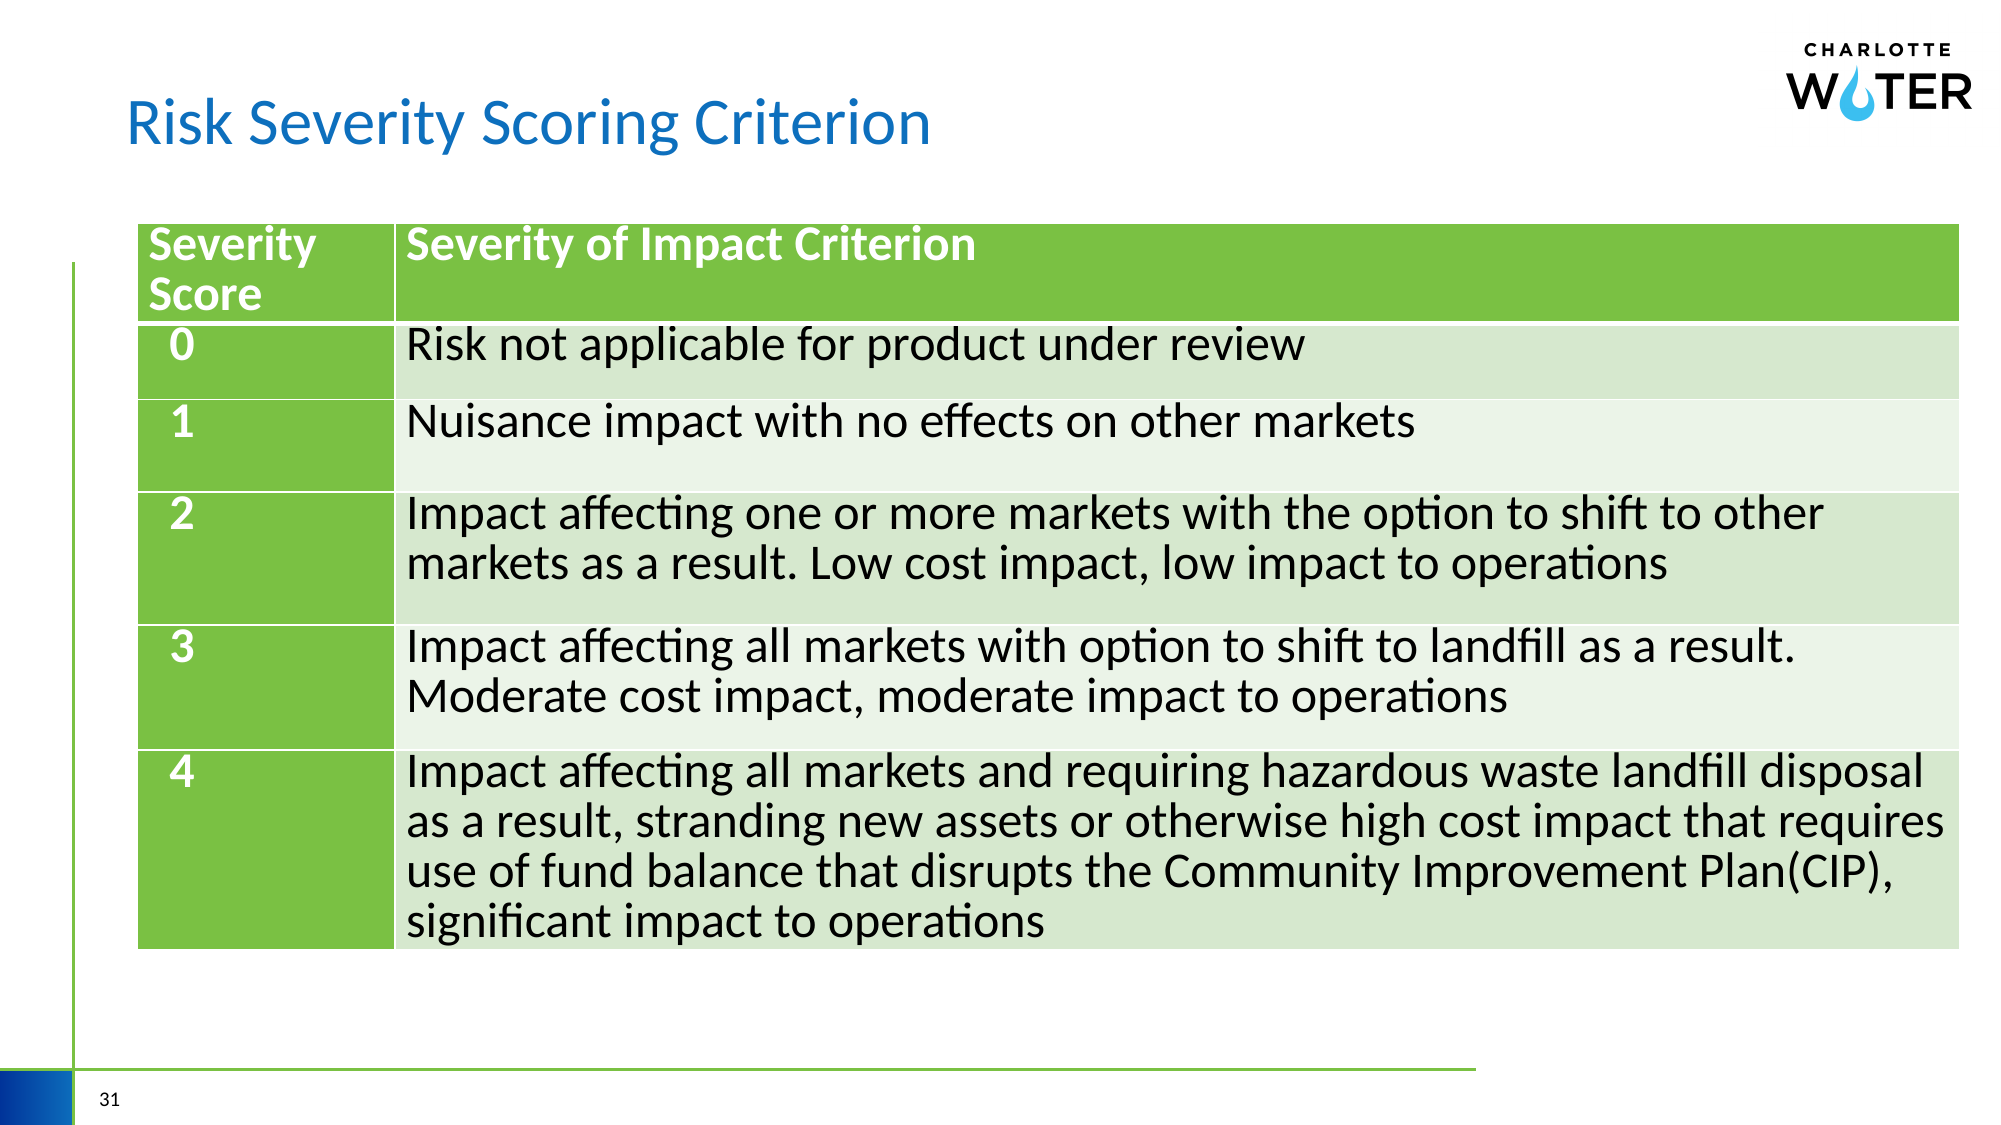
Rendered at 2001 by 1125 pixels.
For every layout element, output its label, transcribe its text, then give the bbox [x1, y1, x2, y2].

table_cell 3 [138, 626, 394, 749]
table_cell Impact affecting one or more markets with the option to shift to other markets as a result. Low cost impact, low impact to operations [396, 493, 1959, 624]
table_cell 4 [138, 751, 394, 949]
table_cell 0 [138, 326, 394, 399]
table_cell 2 [138, 493, 394, 624]
title Risk Severity Scoring Criterion [111, 65, 1900, 171]
table_cell Risk not applicable for product under review [396, 326, 1959, 399]
table_cell Impact affecting all markets and requiring hazardous waste landfill disposal as a result, stranding new assets or otherwise high cost impact that requires use of fund balance that disrupts the Community Improvement Plan(CIP), significant impact to operations [396, 751, 1959, 949]
table_header Severity of Impact Criterion [396, 224, 1959, 321]
table_cell Impact affecting all markets with option to shift to landfill as a result. Moderate cost impact, moderate impact to operations [396, 626, 1959, 749]
picture [1758, 12, 2000, 147]
slide_number 31 [84, 1077, 213, 1120]
table_cell Nuisance impact with no effects on other markets [396, 400, 1959, 491]
table_cell 1 [138, 400, 394, 491]
table_header Severity Score [138, 224, 394, 321]
